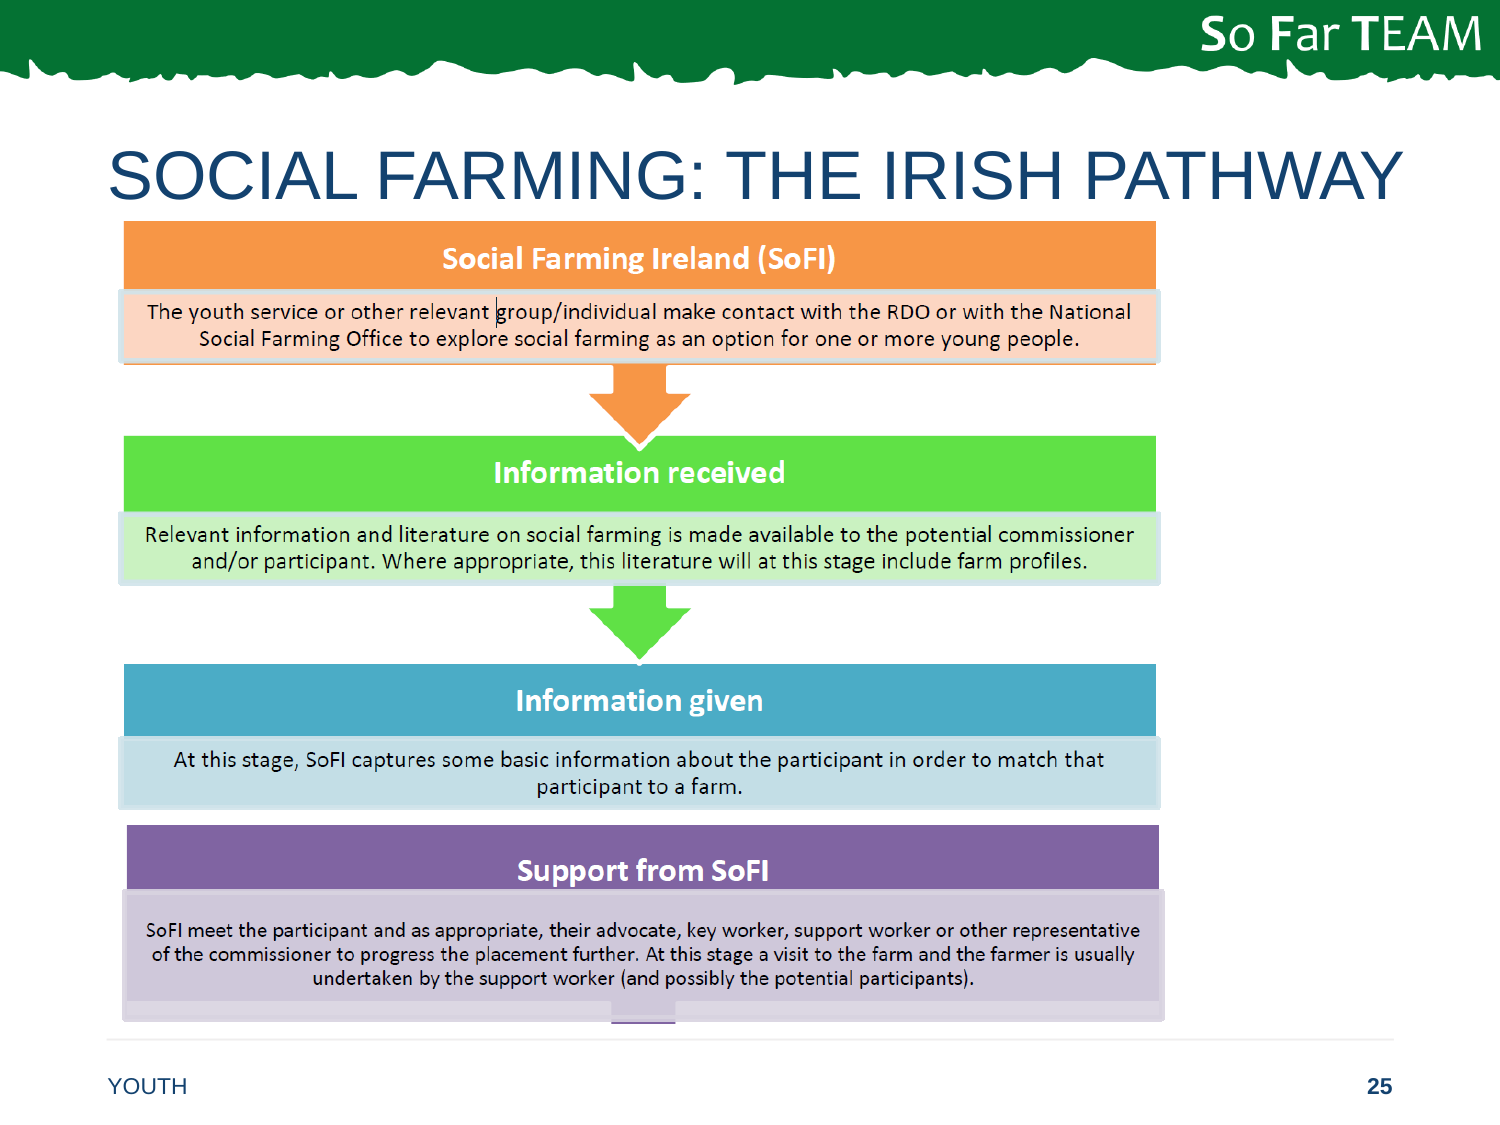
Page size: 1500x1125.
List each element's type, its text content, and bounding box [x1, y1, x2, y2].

footer YOUTH [1, 1033, 508, 1123]
title Social Farming: The IRISH Pathway [1, 111, 1499, 244]
picture [0, 0, 1500, 1125]
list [115, 215, 1180, 1024]
slide_number 25 [1194, 1033, 1499, 1123]
